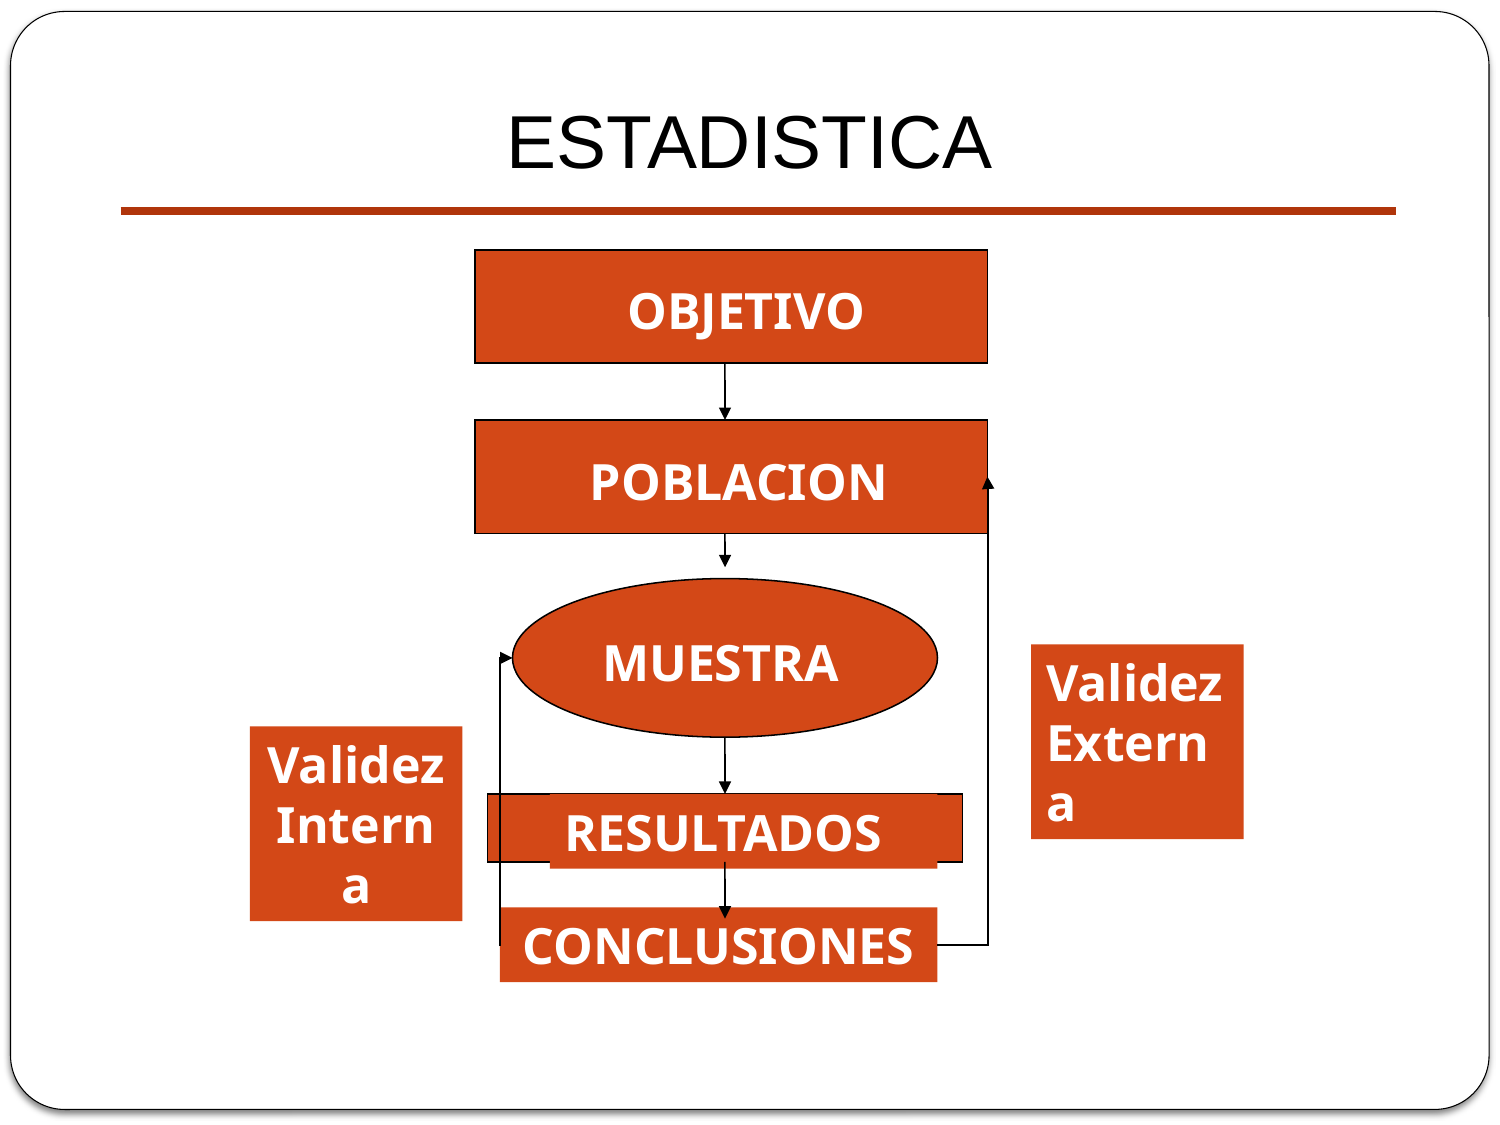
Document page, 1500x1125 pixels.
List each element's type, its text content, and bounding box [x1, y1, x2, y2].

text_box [249, 249, 1244, 984]
text_box ESTADISTICA [112, 66, 1388, 211]
